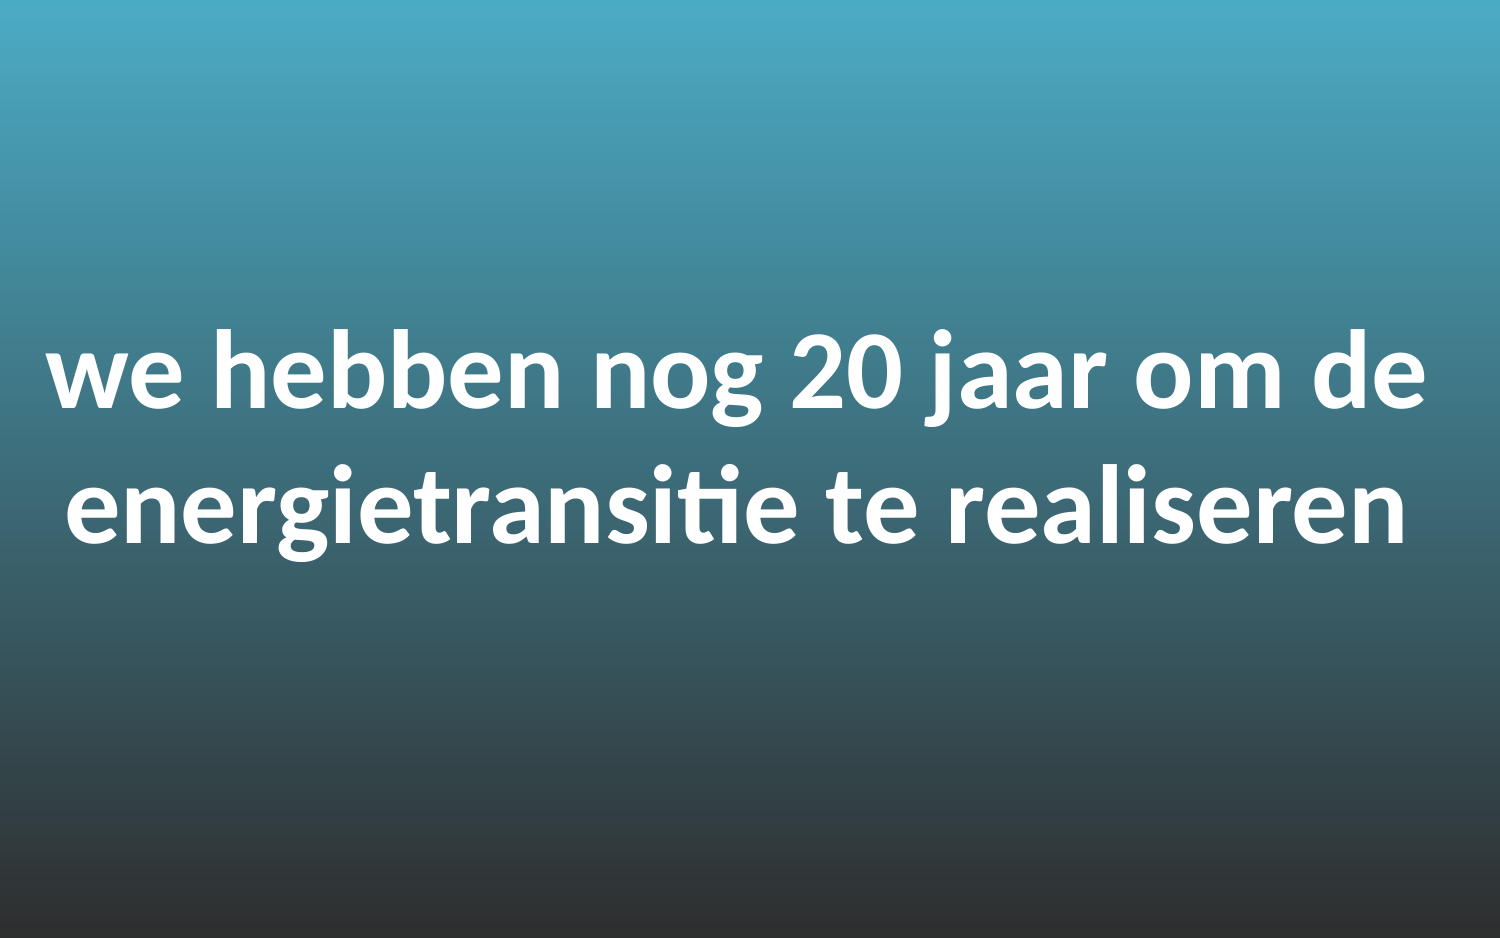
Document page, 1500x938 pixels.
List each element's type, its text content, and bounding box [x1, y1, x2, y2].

title we hebben nog 20 jaar om de energietransitie te realiseren [0, 363, 1500, 609]
